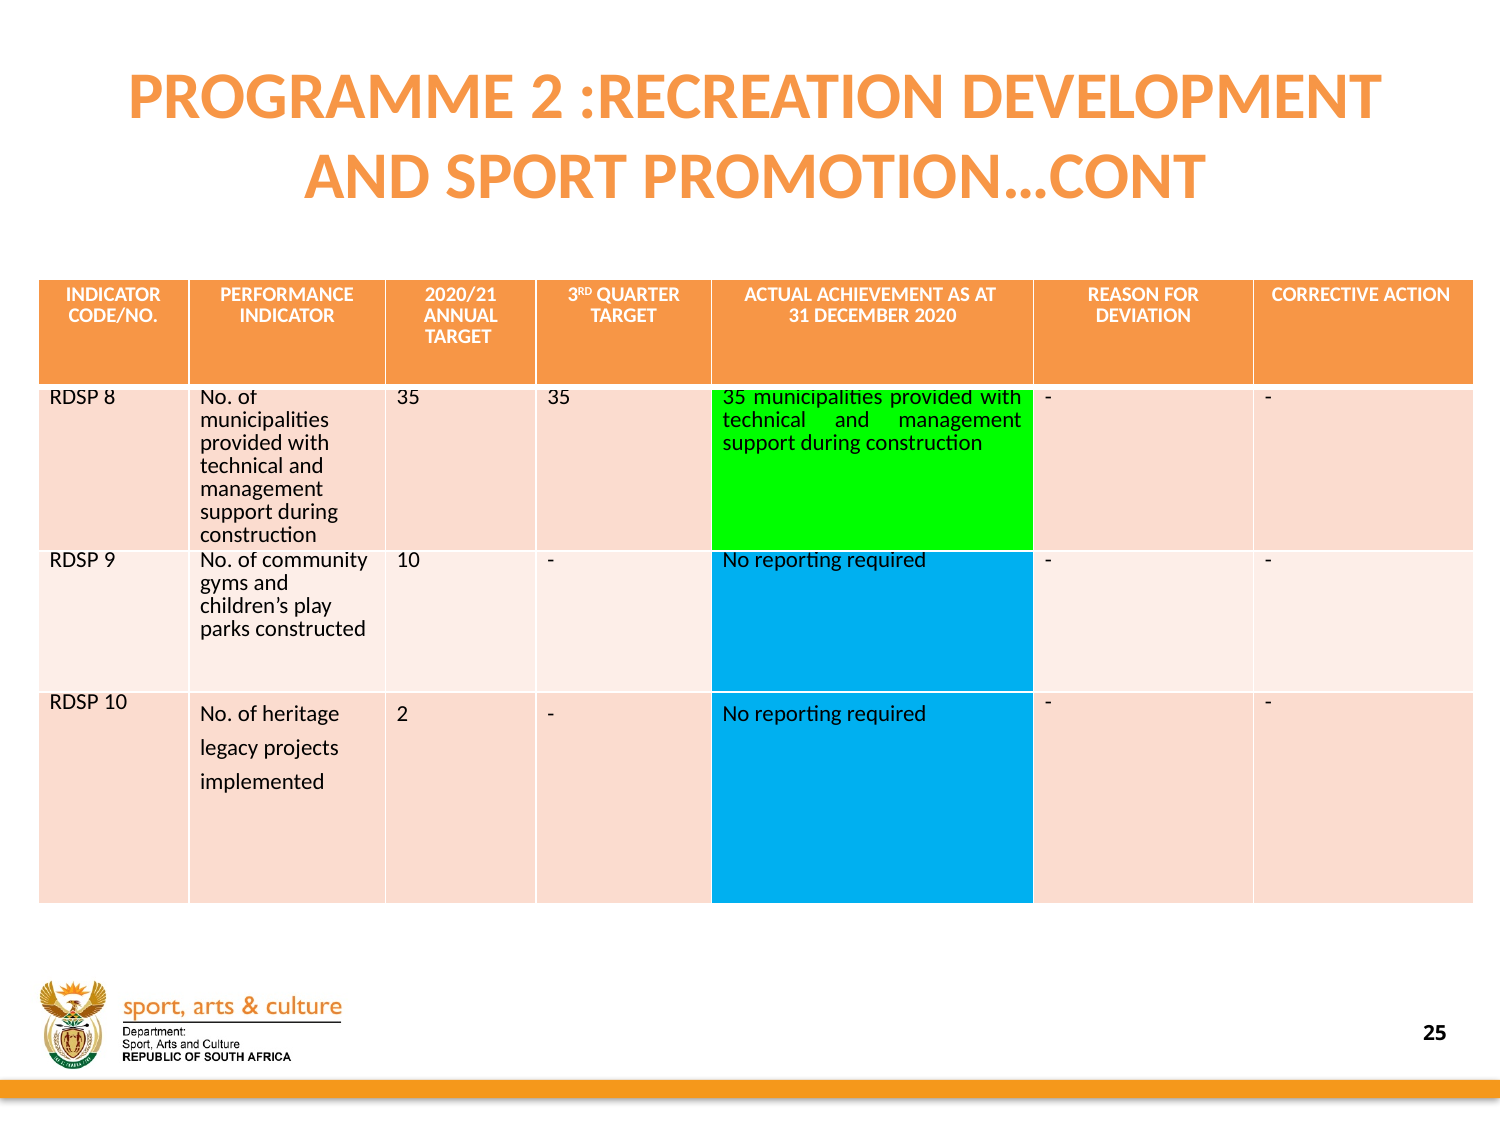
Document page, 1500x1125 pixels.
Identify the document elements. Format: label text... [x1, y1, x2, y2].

table_cell - [1254, 390, 1473, 550]
table_cell No. of community gyms and children’s play parks constructed [190, 552, 385, 691]
table_cell No reporting required [712, 693, 1033, 903]
table_cell 35 [386, 390, 535, 550]
slide_number 25 [1388, 1012, 1462, 1051]
table_header CORRECTIVE ACTION [1254, 280, 1473, 384]
table_cell No. of heritage legacy projects implemented [190, 693, 385, 903]
table_cell - [1254, 552, 1473, 691]
table_cell - [1254, 693, 1473, 903]
title PROGRAMME 2 :RECREATION DEVELOPMENT AND SPORT PROMOTION…CONT [86, 44, 1425, 131]
table_header REASON FOR DEVIATION [1034, 280, 1253, 384]
table_cell RDSP 8 [39, 390, 188, 550]
table_cell No. of municipalities provided with technical and management support during construction [190, 390, 385, 550]
table_cell - [1034, 552, 1253, 691]
table_cell 35 [537, 390, 711, 550]
table_header 3RD QUARTER TARGET [537, 280, 711, 384]
table_cell - [537, 552, 711, 691]
table_cell No reporting required [712, 552, 1033, 691]
table_cell - [1034, 693, 1253, 903]
picture [19, 959, 361, 1079]
table_cell 2 [386, 693, 535, 903]
table_cell 10 [386, 552, 535, 691]
table_header 2020/21 ANNUAL TARGET [386, 280, 535, 384]
table_cell 35 municipalities provided with technical and management support during construction [712, 390, 1033, 550]
table_header ACTUAL ACHIEVEMENT AS AT 31 DECEMBER 2020 [712, 280, 1033, 384]
table_header PERFORMANCE INDICATOR [190, 280, 385, 384]
table_cell RDSP 10 [39, 693, 188, 903]
table_header INDICATOR CODE/NO. [39, 280, 188, 384]
table_cell RDSP 9 [39, 552, 188, 691]
table_cell - [1034, 390, 1253, 550]
table_cell - [537, 693, 711, 903]
